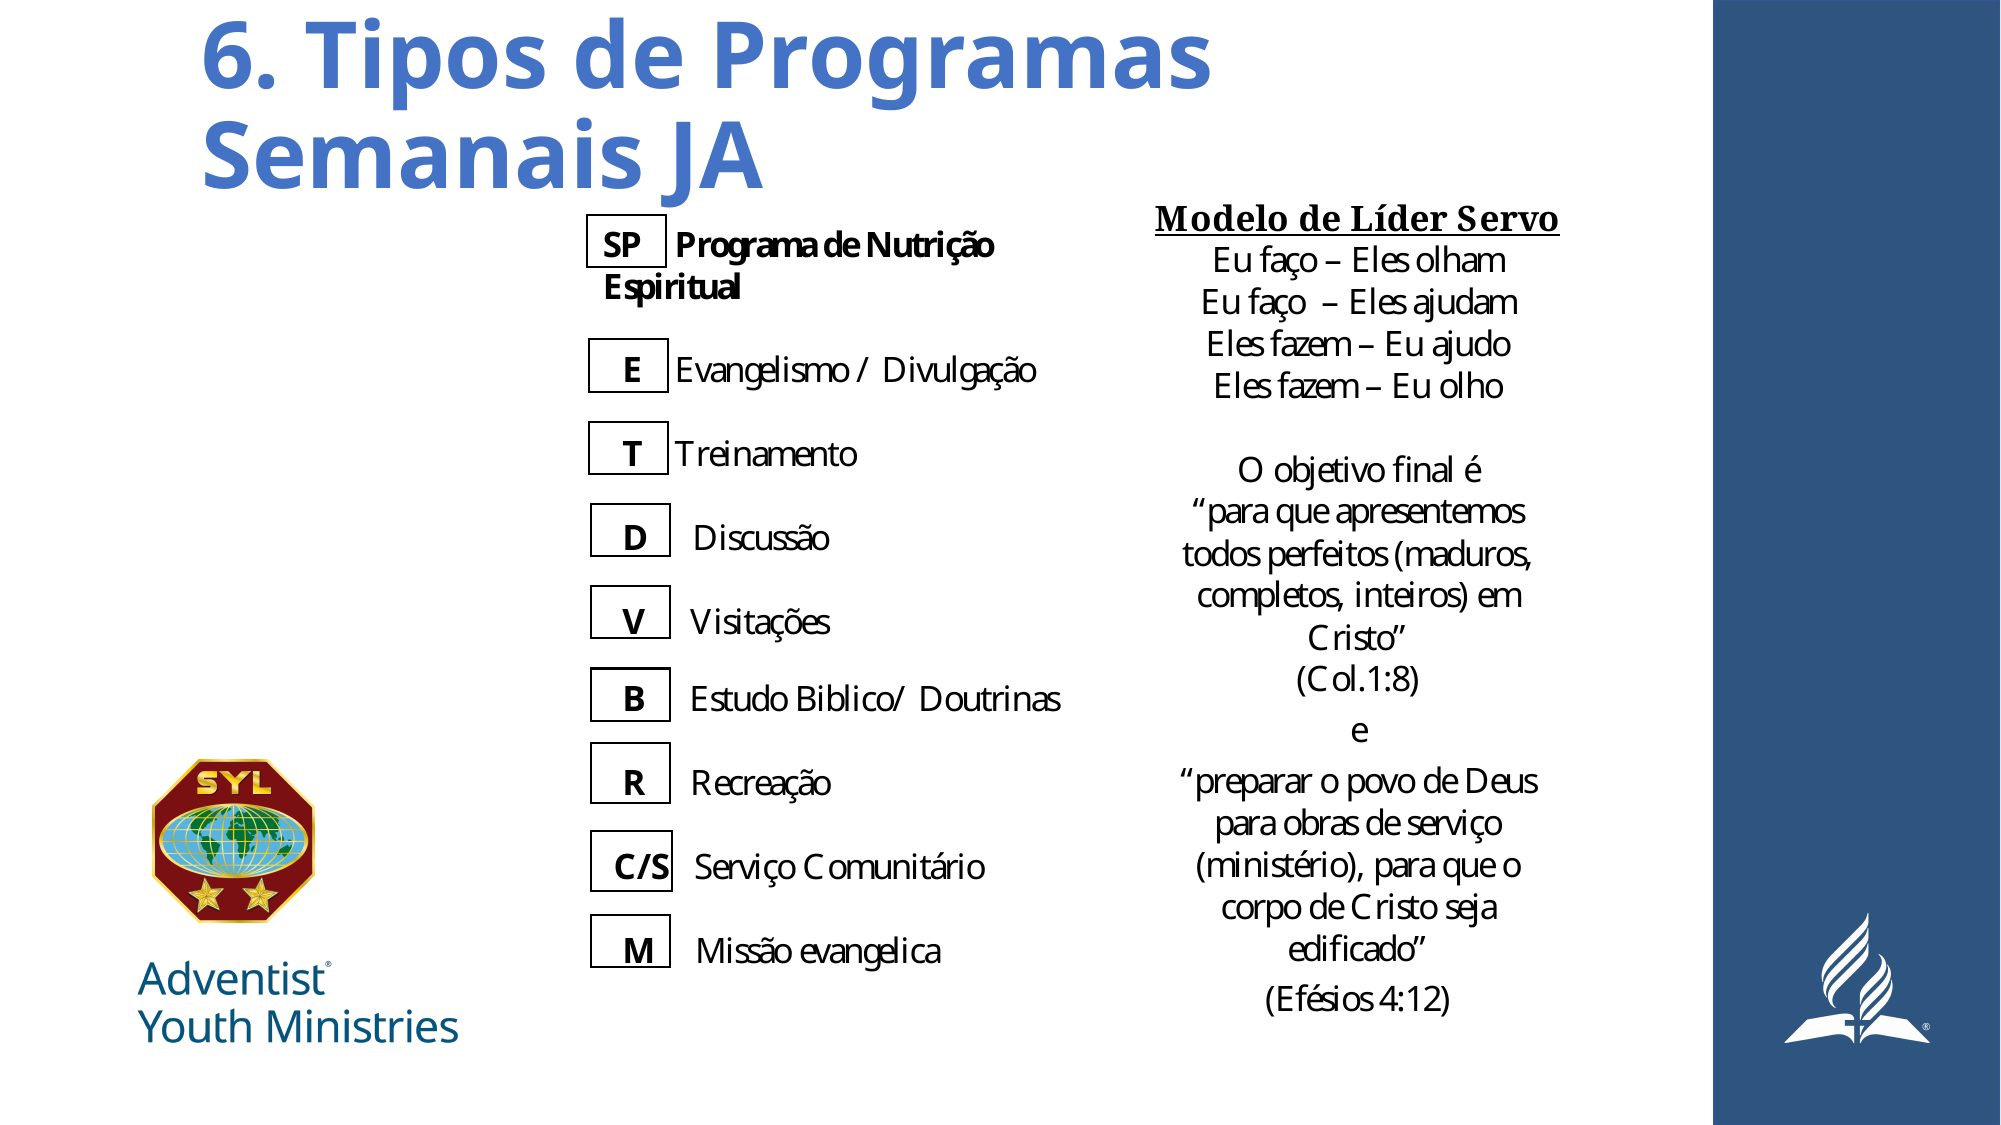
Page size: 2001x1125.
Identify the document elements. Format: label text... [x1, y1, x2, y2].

picture [1771, 892, 1943, 1064]
picture [109, 730, 358, 1064]
title 6. Tipos de Programas Semanais JA [186, 0, 1687, 218]
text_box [334, 181, 1687, 1070]
